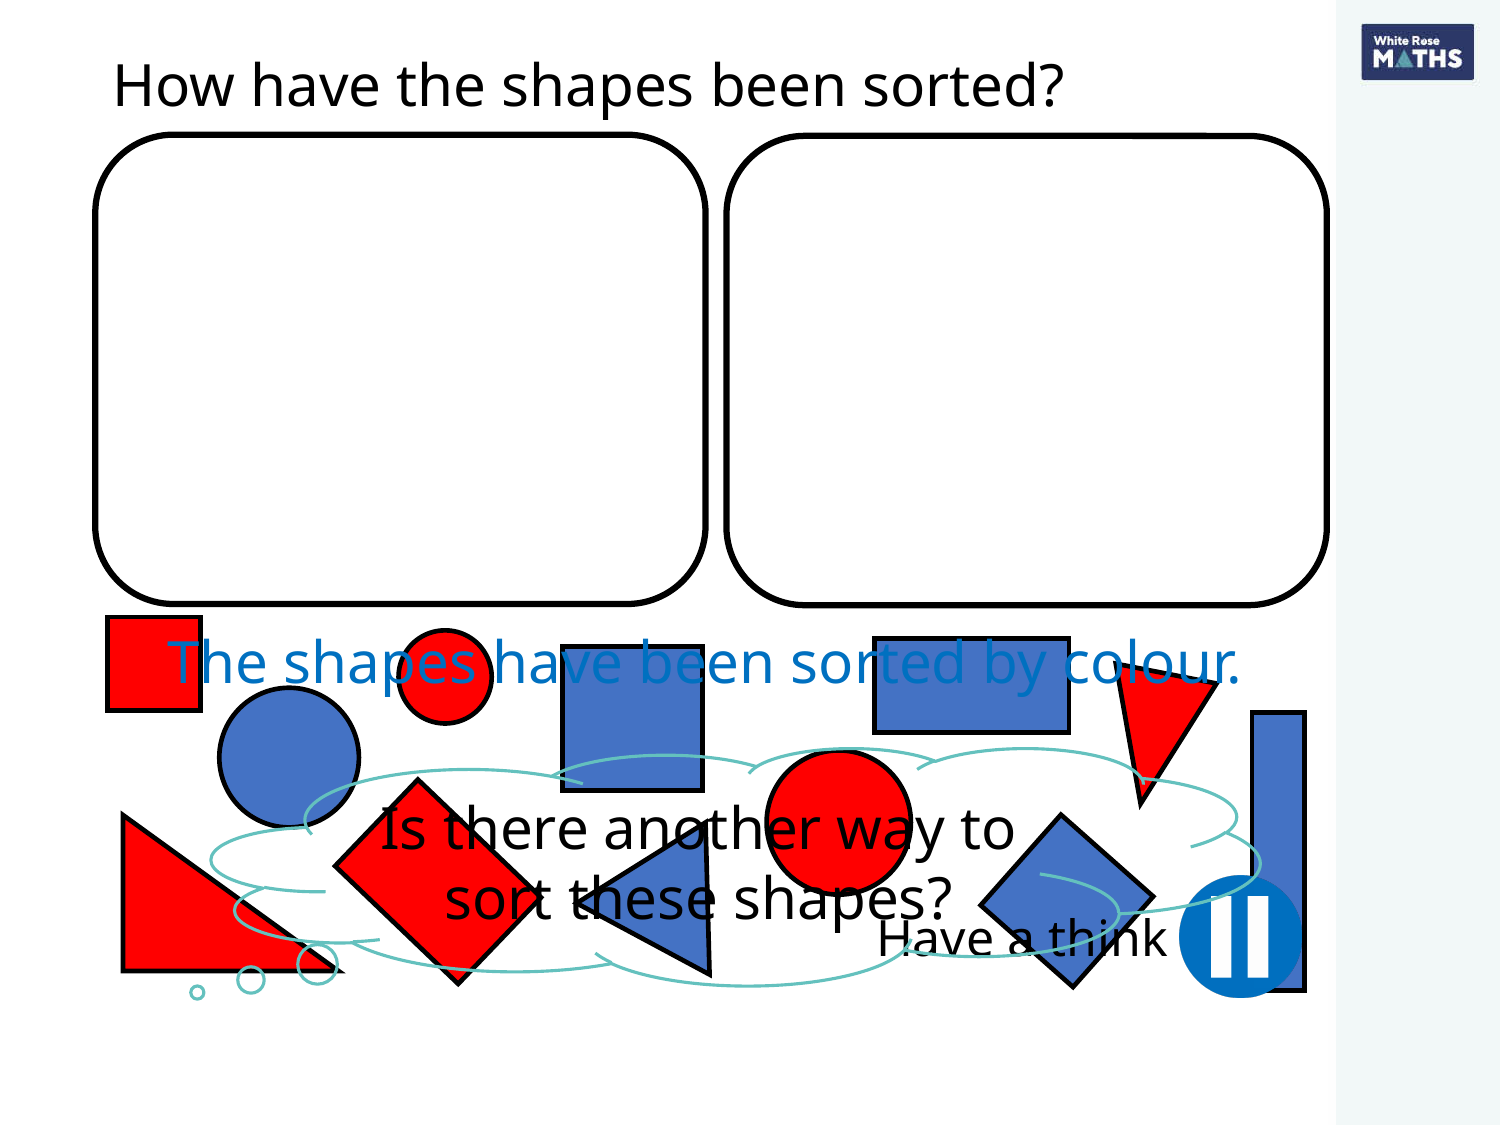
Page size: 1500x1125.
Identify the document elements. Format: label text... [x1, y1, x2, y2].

text_box [562, 703, 703, 770]
text_box [121, 812, 308, 972]
text_box How have the shapes been sorted? [97, 41, 1231, 126]
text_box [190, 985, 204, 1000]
text_box [1056, 974, 1086, 989]
text_box [405, 703, 485, 725]
text_box The shapes have been sorted by colour. [95, 617, 1330, 703]
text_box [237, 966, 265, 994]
text_box [440, 968, 473, 986]
text_box [94, 133, 707, 606]
picture [0, 0, 1500, 1125]
text_box Have a think [861, 908, 1179, 974]
text_box [725, 134, 1328, 607]
text_box [1251, 712, 1306, 992]
text_box [218, 703, 360, 829]
text_box [873, 703, 1070, 734]
text_box Is there another way to sort these shapes? [210, 748, 1261, 987]
text_box [1121, 703, 1206, 780]
text_box [107, 703, 202, 711]
